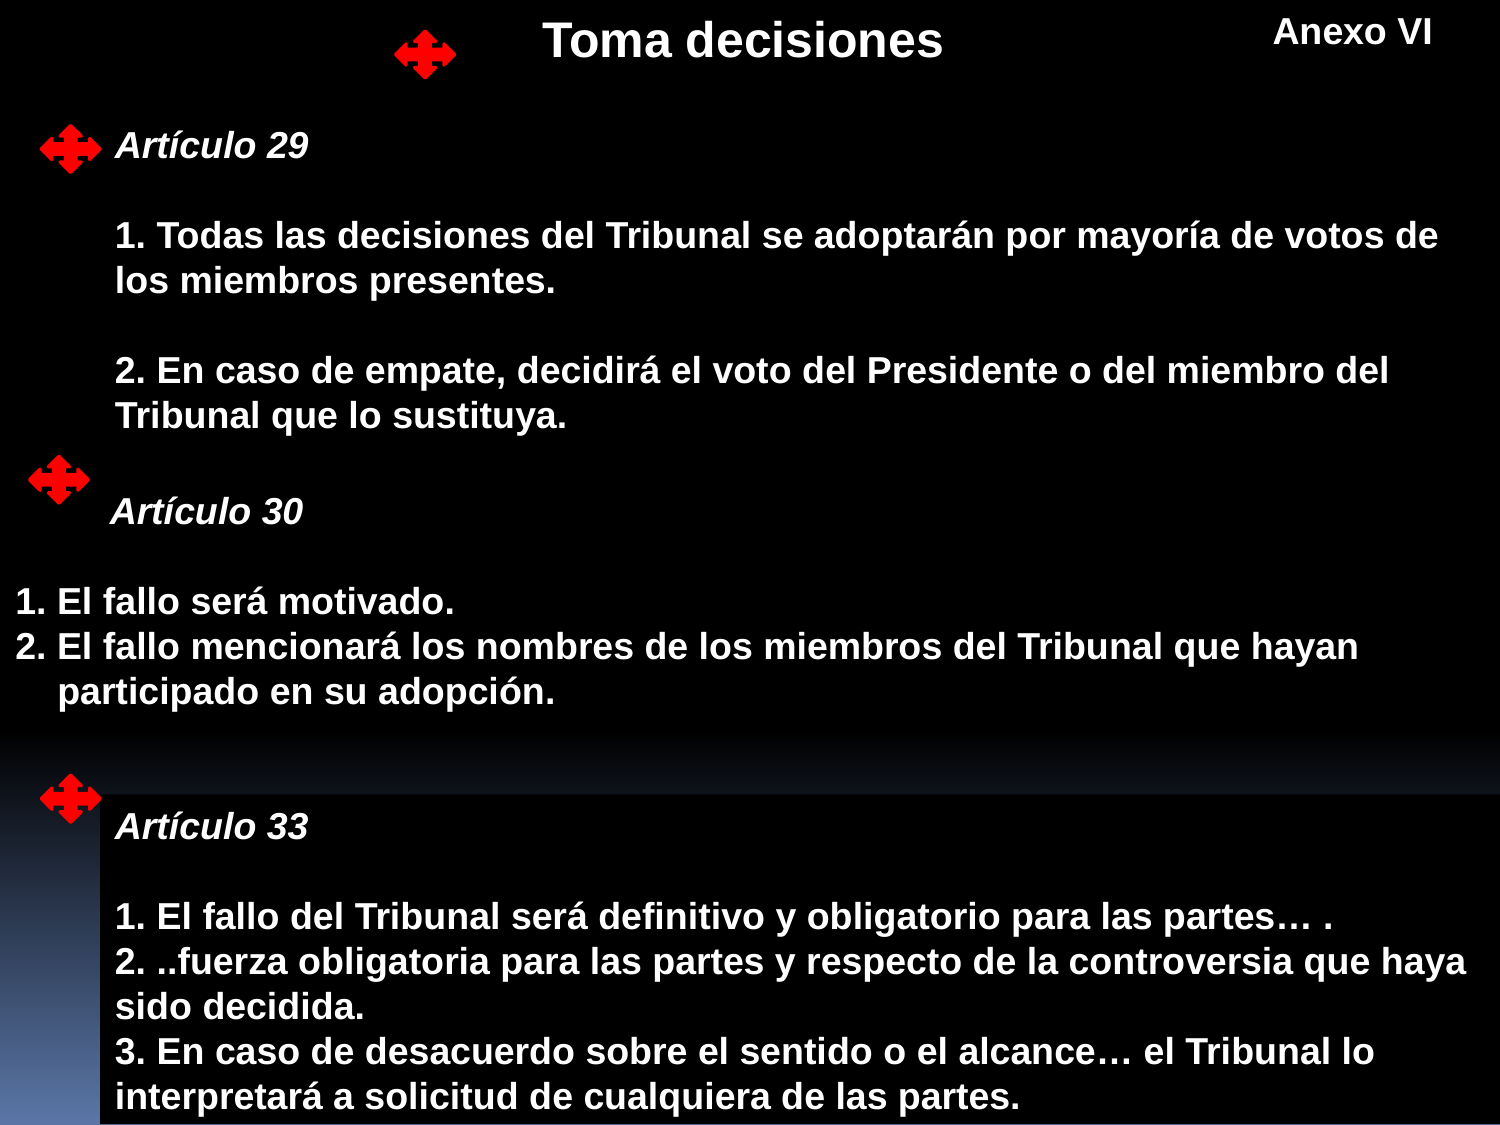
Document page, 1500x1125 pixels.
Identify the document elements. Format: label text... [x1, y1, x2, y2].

text_box Artículo 29 1. Todas las decisiones del Tribunal se adoptarán por mayoría de votos de los miembros presentes. 2. En caso de empate, decidirá el voto del Presidente o del miembro del Tribunal que lo sustituya. [100, 113, 1465, 444]
text_box [28, 455, 90, 505]
text_box [394, 29, 456, 80]
text_box Artículo 30 1. El fallo será motivado. 2. El fallo mencionará los nombres de los miembros del Tribunal que hayan participado en su adopción. [0, 479, 1386, 720]
text_box Artículo 33 1. El fallo del Tribunal será definitivo y obligatorio para las partes… . 2. ..fuerza obligatoria para las partes y respecto de la controversia que haya sido decidida. 3. En caso de desacuerdo sobre el sentido o el alcance… el Tribunal lo interpretará a solicitud de cualquiera de las partes. [100, 794, 1500, 1125]
text_box Toma decisiones [527, 0, 960, 75]
text_box [40, 124, 102, 174]
text_box [40, 773, 102, 824]
text_box Anexo VI [1257, 0, 1465, 60]
